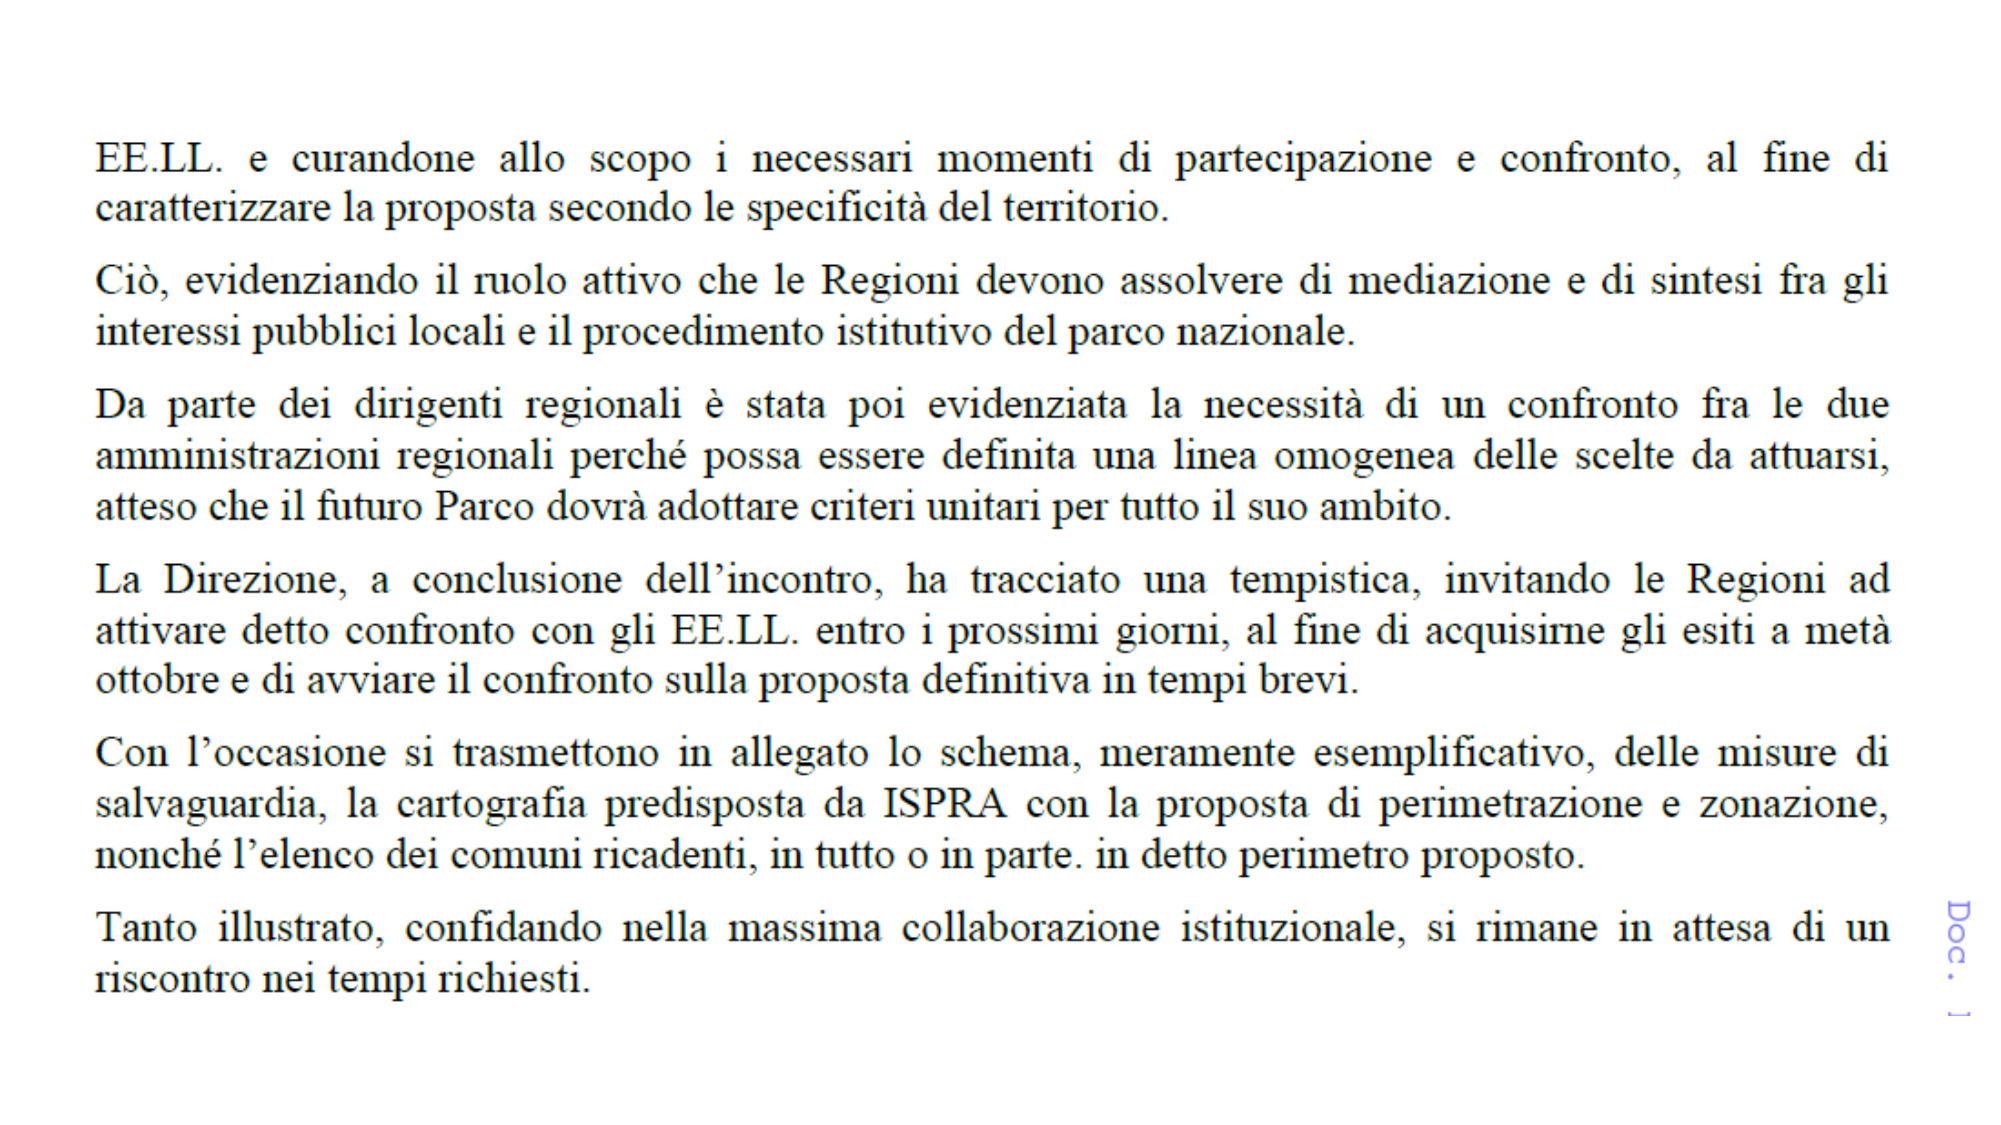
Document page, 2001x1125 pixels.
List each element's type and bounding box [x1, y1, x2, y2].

picture [44, 121, 1983, 1016]
